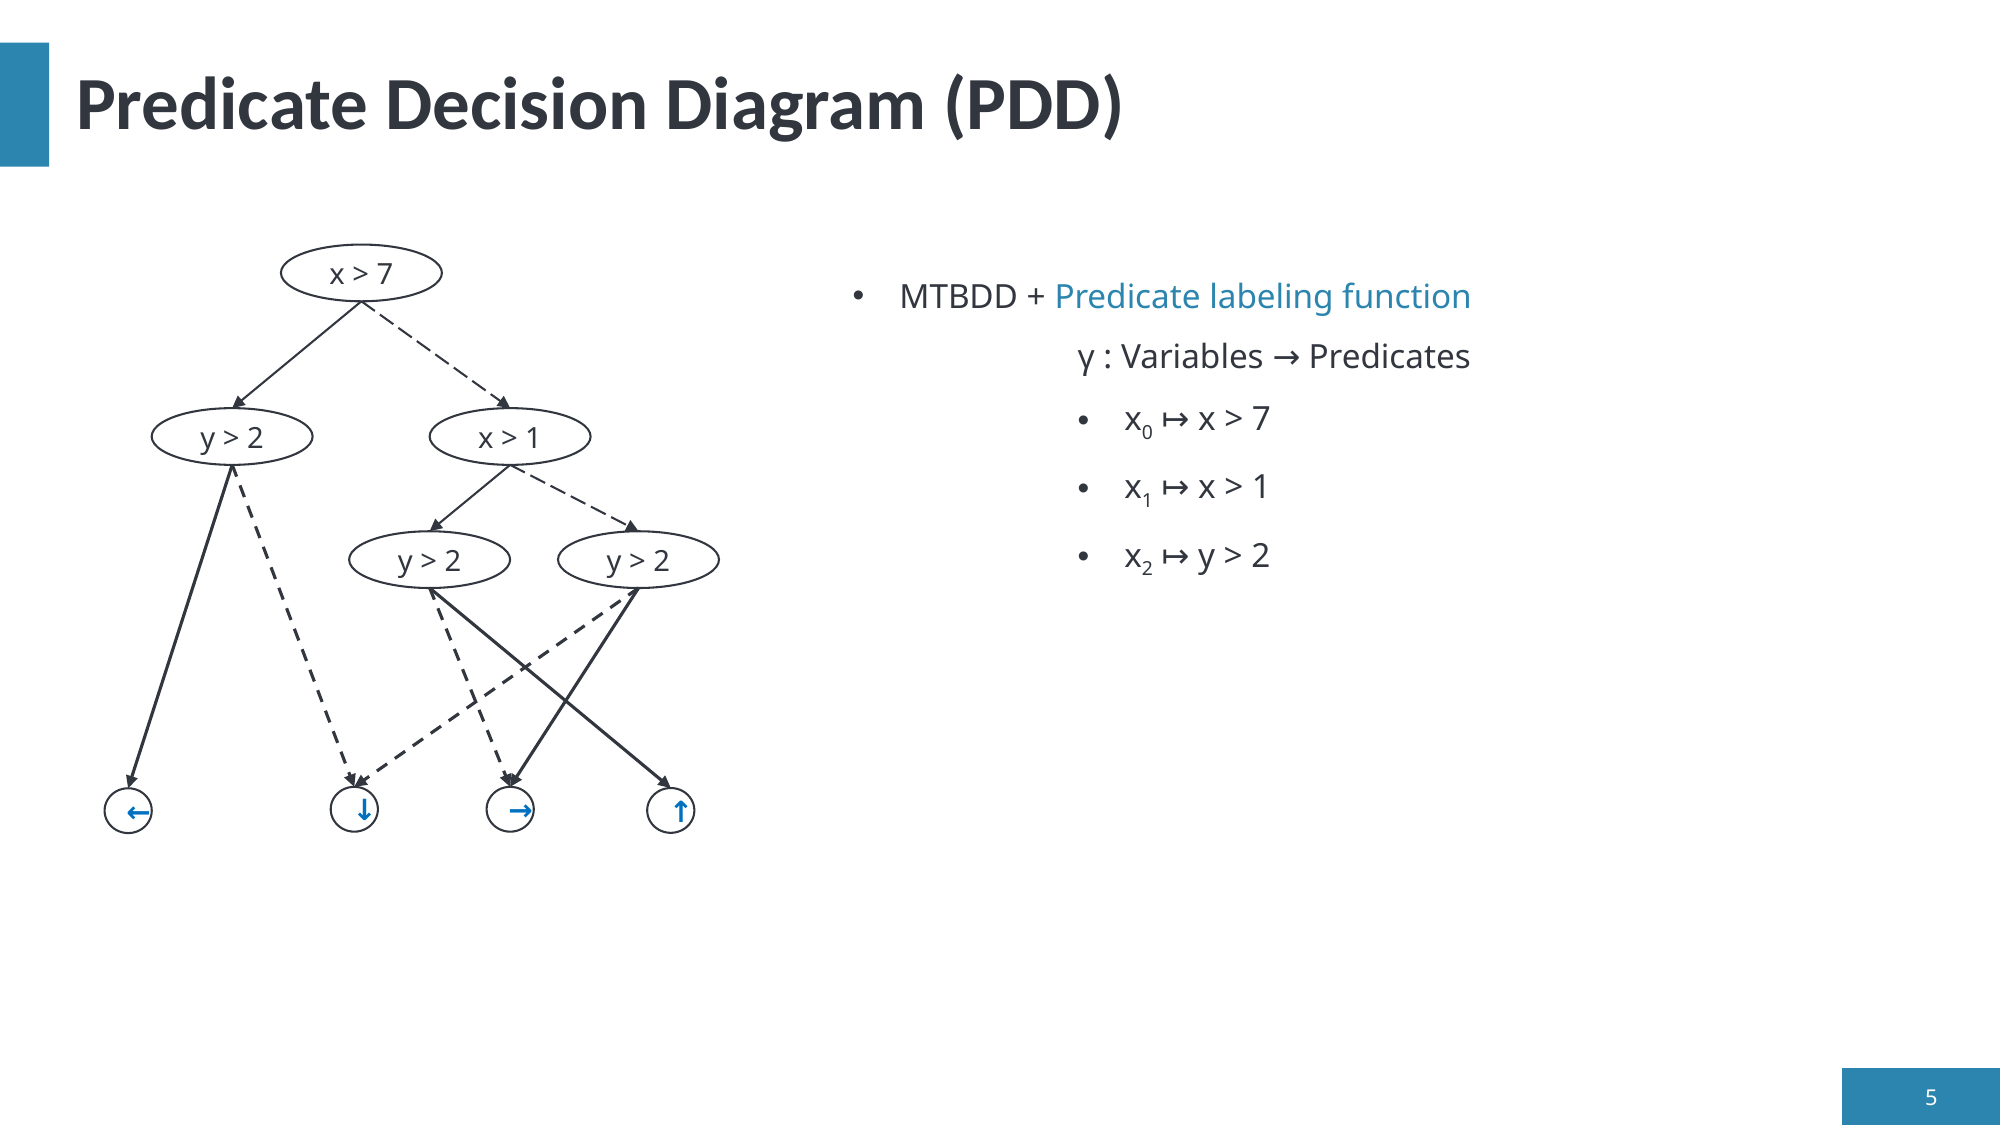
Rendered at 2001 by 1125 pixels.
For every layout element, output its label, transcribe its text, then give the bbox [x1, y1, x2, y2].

slide_number 5 [1889, 1079, 1953, 1115]
title Predicate Decision Diagram (PDD) [60, 42, 1951, 168]
text_box MTBDD + Predicate labeling function γ : Variables → Predicates x0 ↦ x > 7 x1 ↦ x > 1 x2 ↦ y > 2 [837, 247, 1865, 707]
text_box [104, 244, 720, 834]
